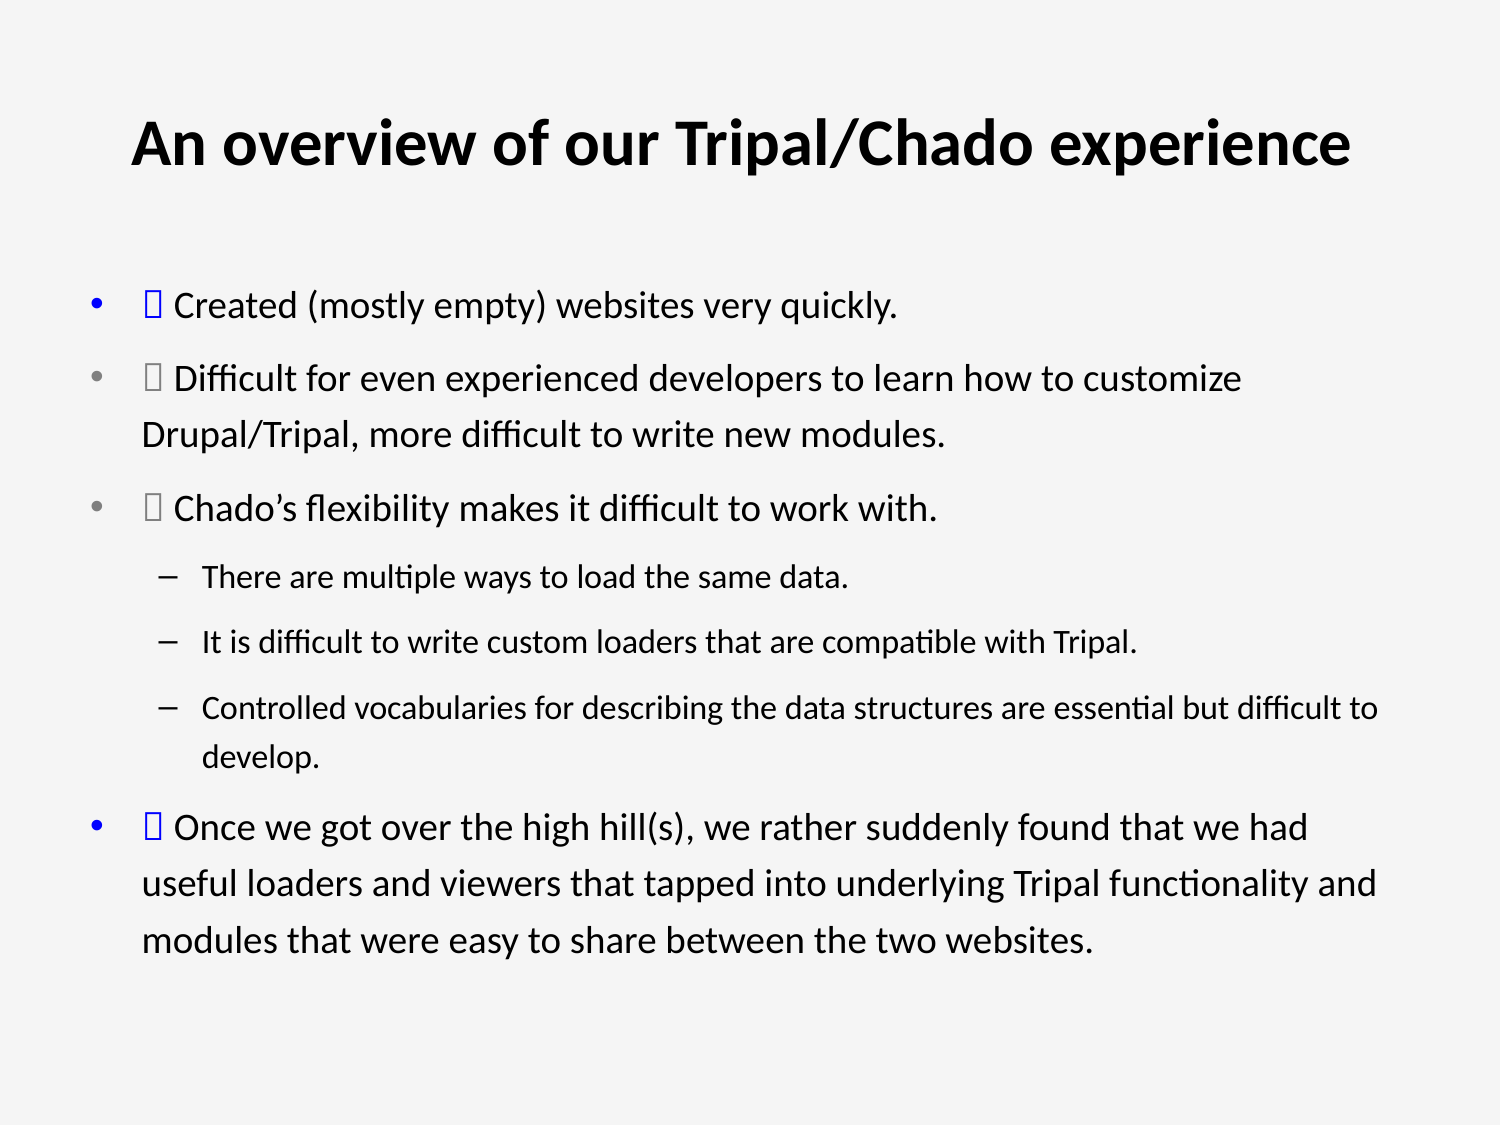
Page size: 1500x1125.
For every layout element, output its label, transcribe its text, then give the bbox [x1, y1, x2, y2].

title An overview of our Tripal/Chado experience [75, 45, 1425, 233]
list  Created (mostly empty) websites very quickly.  Difficult for even experienced developers to learn how to customize Drupal/Tripal, more difficult to write new modules.  Chado’s flexibility makes it difficult to work with. There are multiple ways to load the same data. It is difficult to write custom loaders that are compatible with Tripal. Controlled vocabularies for describing the data structures are essential but difficult to develop.  Once we got over the high hill(s), we rather suddenly found that we had useful loaders and viewers that tapped into underlying Tripal functionality and modules that were easy to share between the two websites. [75, 262, 1425, 971]
